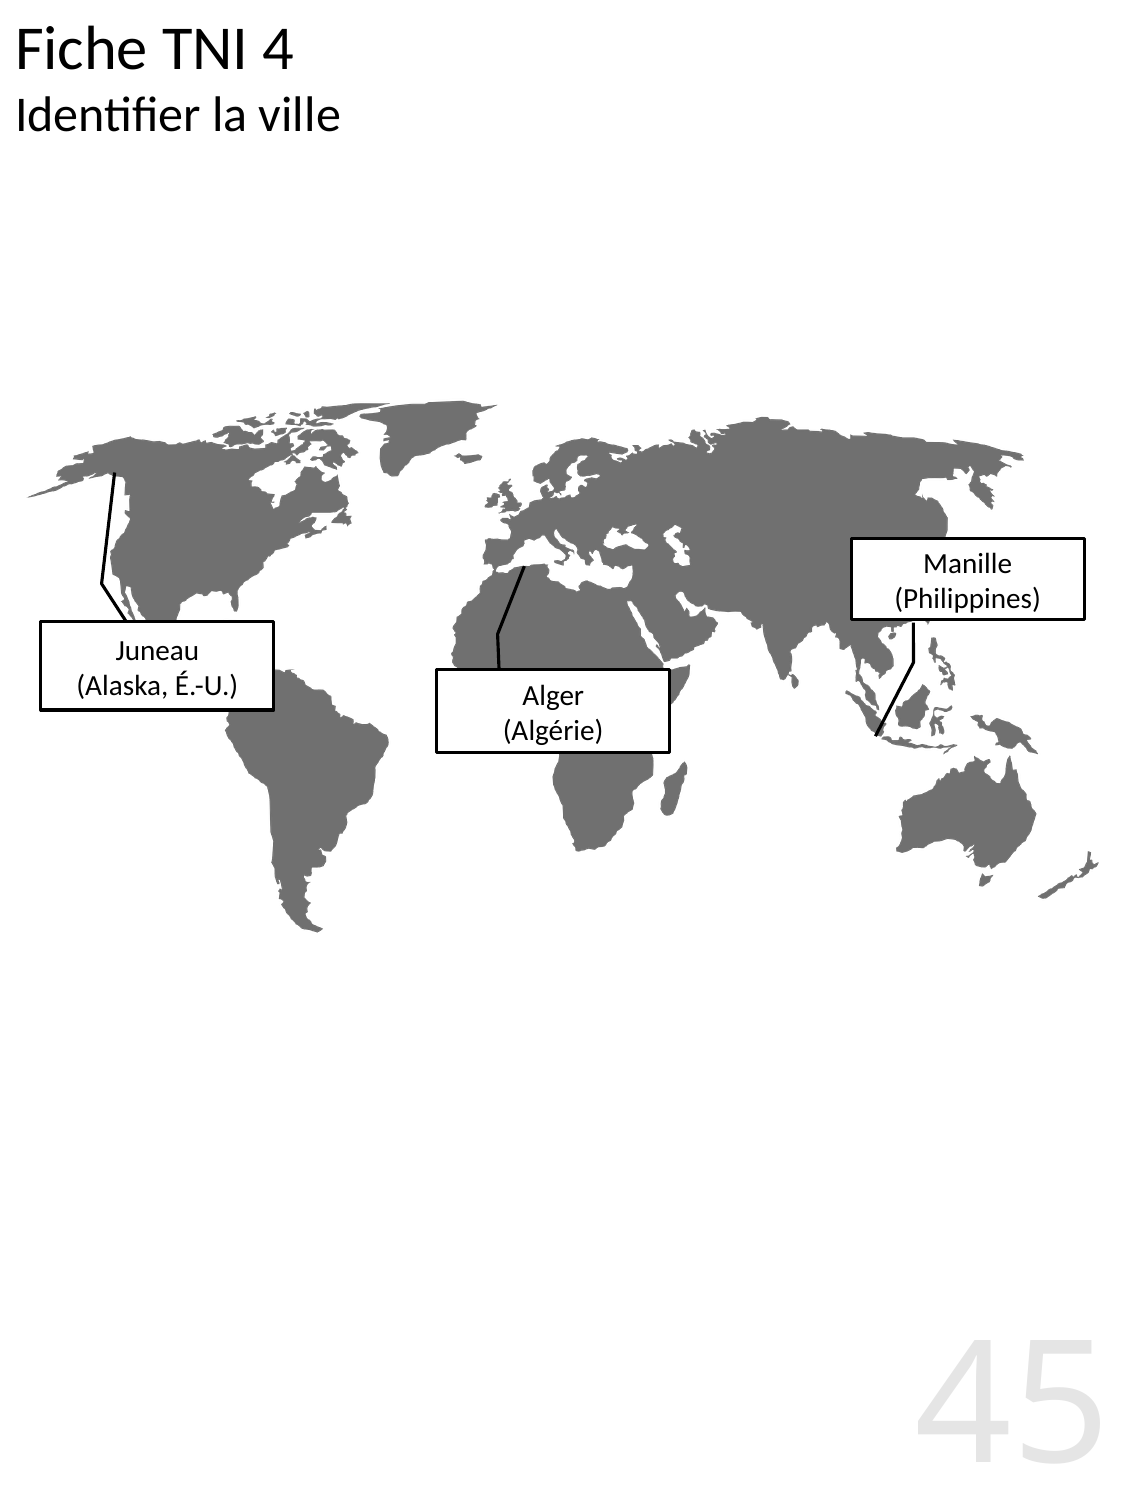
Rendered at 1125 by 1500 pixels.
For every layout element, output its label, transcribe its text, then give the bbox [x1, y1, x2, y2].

picture [25, 398, 1100, 936]
slide_number 45 [829, 1315, 1125, 1500]
title Fiche TNI 4 Identifier la ville [0, 0, 900, 149]
